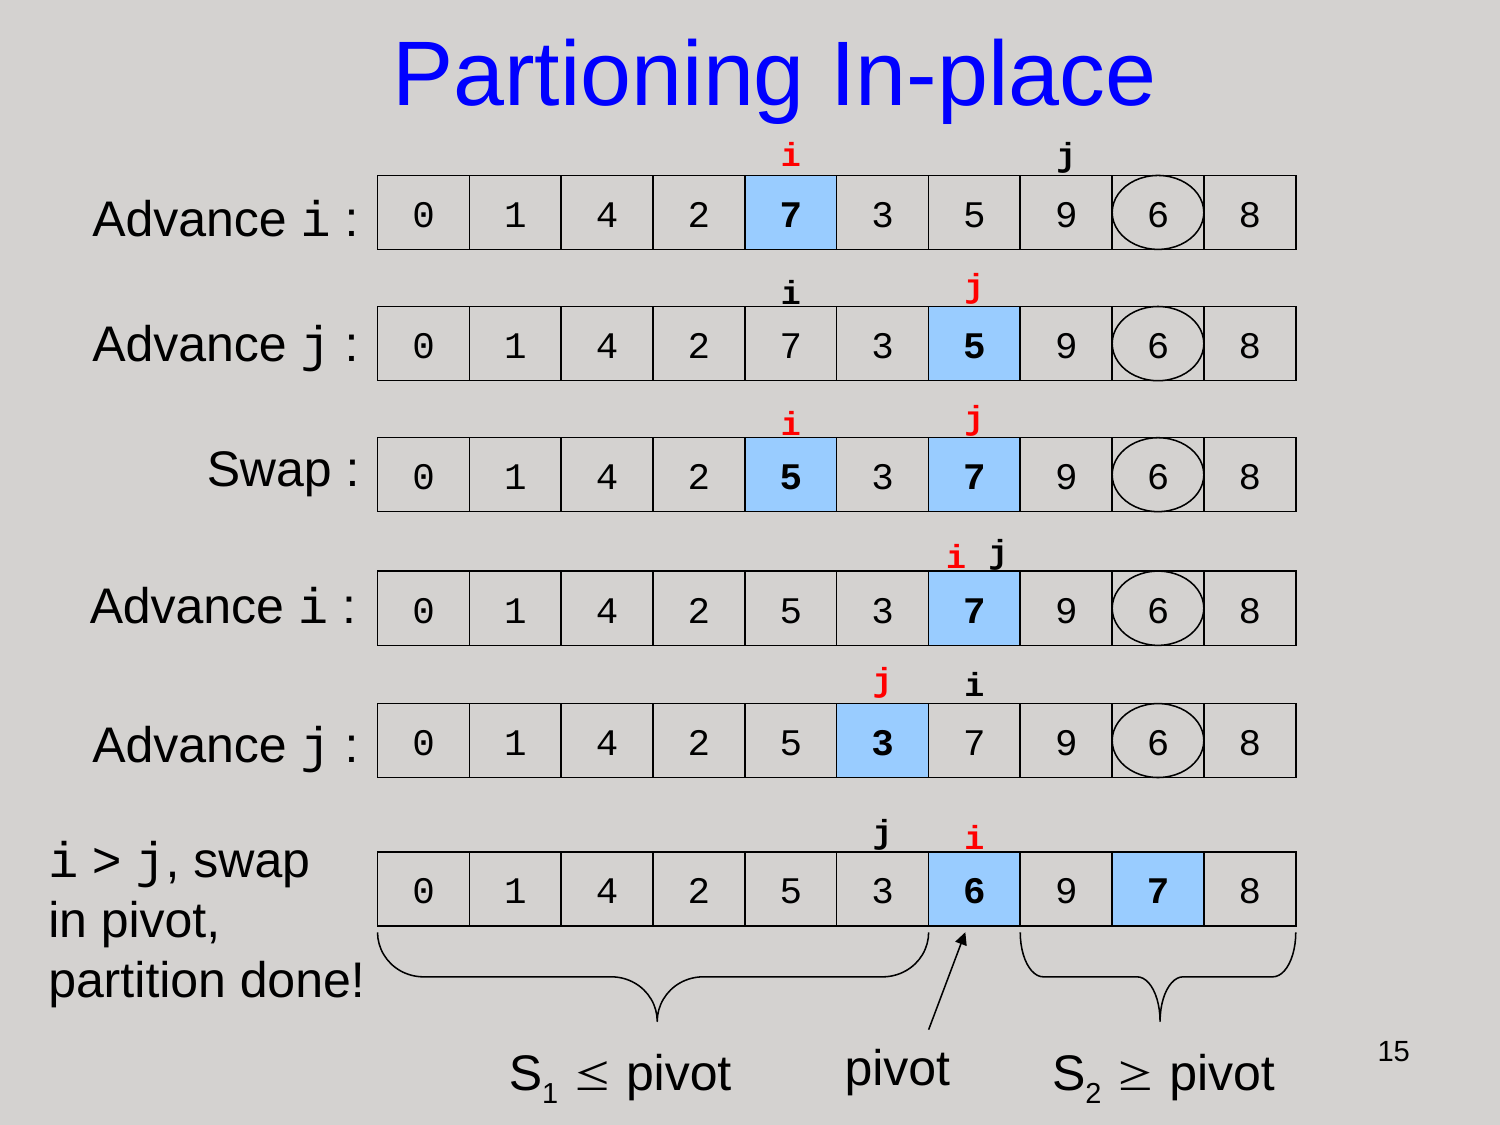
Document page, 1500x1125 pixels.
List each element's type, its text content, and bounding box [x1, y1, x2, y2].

text_box 5 [744, 851, 836, 926]
text_box i [744, 116, 837, 191]
text_box 4 [561, 703, 653, 778]
text_box 0 [377, 306, 469, 381]
text_box 3 [836, 437, 928, 512]
text_box 4 [561, 851, 653, 926]
text_box 0 [377, 437, 469, 512]
text_box j [928, 379, 1021, 454]
text_box i [928, 646, 1021, 721]
text_box 1 [469, 437, 561, 512]
text_box i [928, 798, 1021, 874]
text_box 9 [1020, 571, 1112, 646]
text_box [1020, 932, 1296, 1022]
text_box 6 [1166, 306, 1203, 333]
text_box 8 [1203, 175, 1296, 250]
text_box pivot [829, 1027, 965, 1103]
text_box 3 [836, 868, 928, 926]
text_box 4 [561, 306, 653, 381]
text_box 2 [653, 175, 744, 250]
text_box 5 [928, 175, 1020, 247]
text_box 3 [836, 175, 928, 250]
text_box [1112, 571, 1204, 646]
text_box i [744, 384, 837, 460]
text_box 8 [1203, 437, 1296, 512]
text_box 2 [653, 437, 744, 512]
text_box 1 [469, 175, 561, 250]
text_box 6 [1165, 703, 1203, 730]
text_box Advance i : [77, 178, 374, 254]
text_box j [836, 793, 929, 868]
text_box 6 [1112, 437, 1152, 468]
text_box 9 [1020, 703, 1112, 778]
text_box 5 [744, 571, 836, 646]
text_box 6 [1166, 175, 1203, 202]
text_box 7 [928, 454, 1020, 512]
text_box 8 [1203, 306, 1296, 381]
text_box 7 [928, 721, 1020, 778]
text_box 3 [836, 715, 928, 778]
text_box 7 [1112, 851, 1203, 926]
text_box j [928, 247, 1021, 322]
text_box 7 [744, 191, 836, 250]
text_box 9 [1020, 851, 1112, 926]
text_box j [1020, 116, 1113, 191]
text_box 6 [1112, 482, 1149, 512]
text_box 4 [561, 175, 653, 250]
text_box 4 [561, 437, 653, 512]
text_box 6 [1112, 351, 1149, 381]
text_box 1 [469, 571, 561, 646]
text_box 6 [928, 874, 1020, 926]
text_box 6 [1167, 354, 1203, 381]
title Partioning In-place [137, 0, 1413, 163]
text_box 0 [377, 175, 469, 250]
text_box S1  pivot [494, 1033, 747, 1117]
text_box 7 [928, 587, 1020, 646]
text_box [1112, 437, 1204, 512]
text_box i > j, swap in pivot, partition done! [33, 819, 381, 1015]
text_box 8 [1203, 703, 1296, 778]
text_box 1 [469, 703, 561, 778]
text_box 3 [836, 306, 928, 381]
text_box 0 [377, 703, 469, 778]
text_box 0 [377, 571, 469, 646]
text_box 6 [1112, 703, 1151, 734]
text_box [1112, 703, 1204, 778]
text_box 9 [1020, 437, 1112, 512]
text_box Advance j : [77, 704, 374, 780]
text_box 5 [744, 460, 836, 512]
text_box S2  pivot [1037, 1033, 1290, 1117]
text_box i [744, 253, 837, 328]
text_box 1 [469, 851, 561, 926]
text_box j [836, 641, 929, 715]
text_box 6 [1165, 619, 1203, 646]
text_box 2 [653, 306, 744, 381]
text_box 8 [1203, 851, 1296, 926]
text_box [381, 932, 929, 1022]
text_box 7 [744, 328, 836, 381]
text_box 6 [1112, 175, 1150, 205]
text_box 6 [1112, 219, 1151, 250]
text_box 3 [836, 571, 928, 641]
text_box 6 [1164, 437, 1203, 464]
text_box 2 [653, 571, 744, 646]
text_box i [910, 518, 1003, 593]
text_box Advance i : [75, 566, 372, 641]
text_box 9 [1020, 191, 1112, 250]
text_box 6 [1112, 571, 1148, 601]
text_box 6 [1112, 306, 1150, 337]
text_box 1 [469, 306, 561, 381]
text_box j [971, 512, 1025, 587]
text_box 6 [1167, 485, 1203, 512]
text_box 8 [1203, 571, 1296, 646]
text_box 4 [561, 571, 653, 646]
slide_number 15 [1074, 1024, 1425, 1103]
text_box 6 [1166, 751, 1203, 778]
text_box 2 [653, 703, 744, 778]
text_box 5 [744, 703, 836, 778]
text_box 6 [1168, 571, 1203, 597]
text_box Advance j : [77, 303, 374, 379]
text_box [928, 932, 967, 1030]
text_box Swap : [192, 428, 375, 504]
text_box 0 [381, 851, 469, 926]
text_box [1112, 175, 1204, 250]
text_box [1112, 306, 1204, 381]
text_box 6 [1112, 748, 1150, 778]
text_box 6 [1165, 223, 1203, 250]
text_box 2 [653, 851, 744, 926]
text_box 9 [1020, 306, 1112, 381]
text_box 5 [928, 322, 1020, 379]
text_box 6 [1112, 615, 1151, 646]
